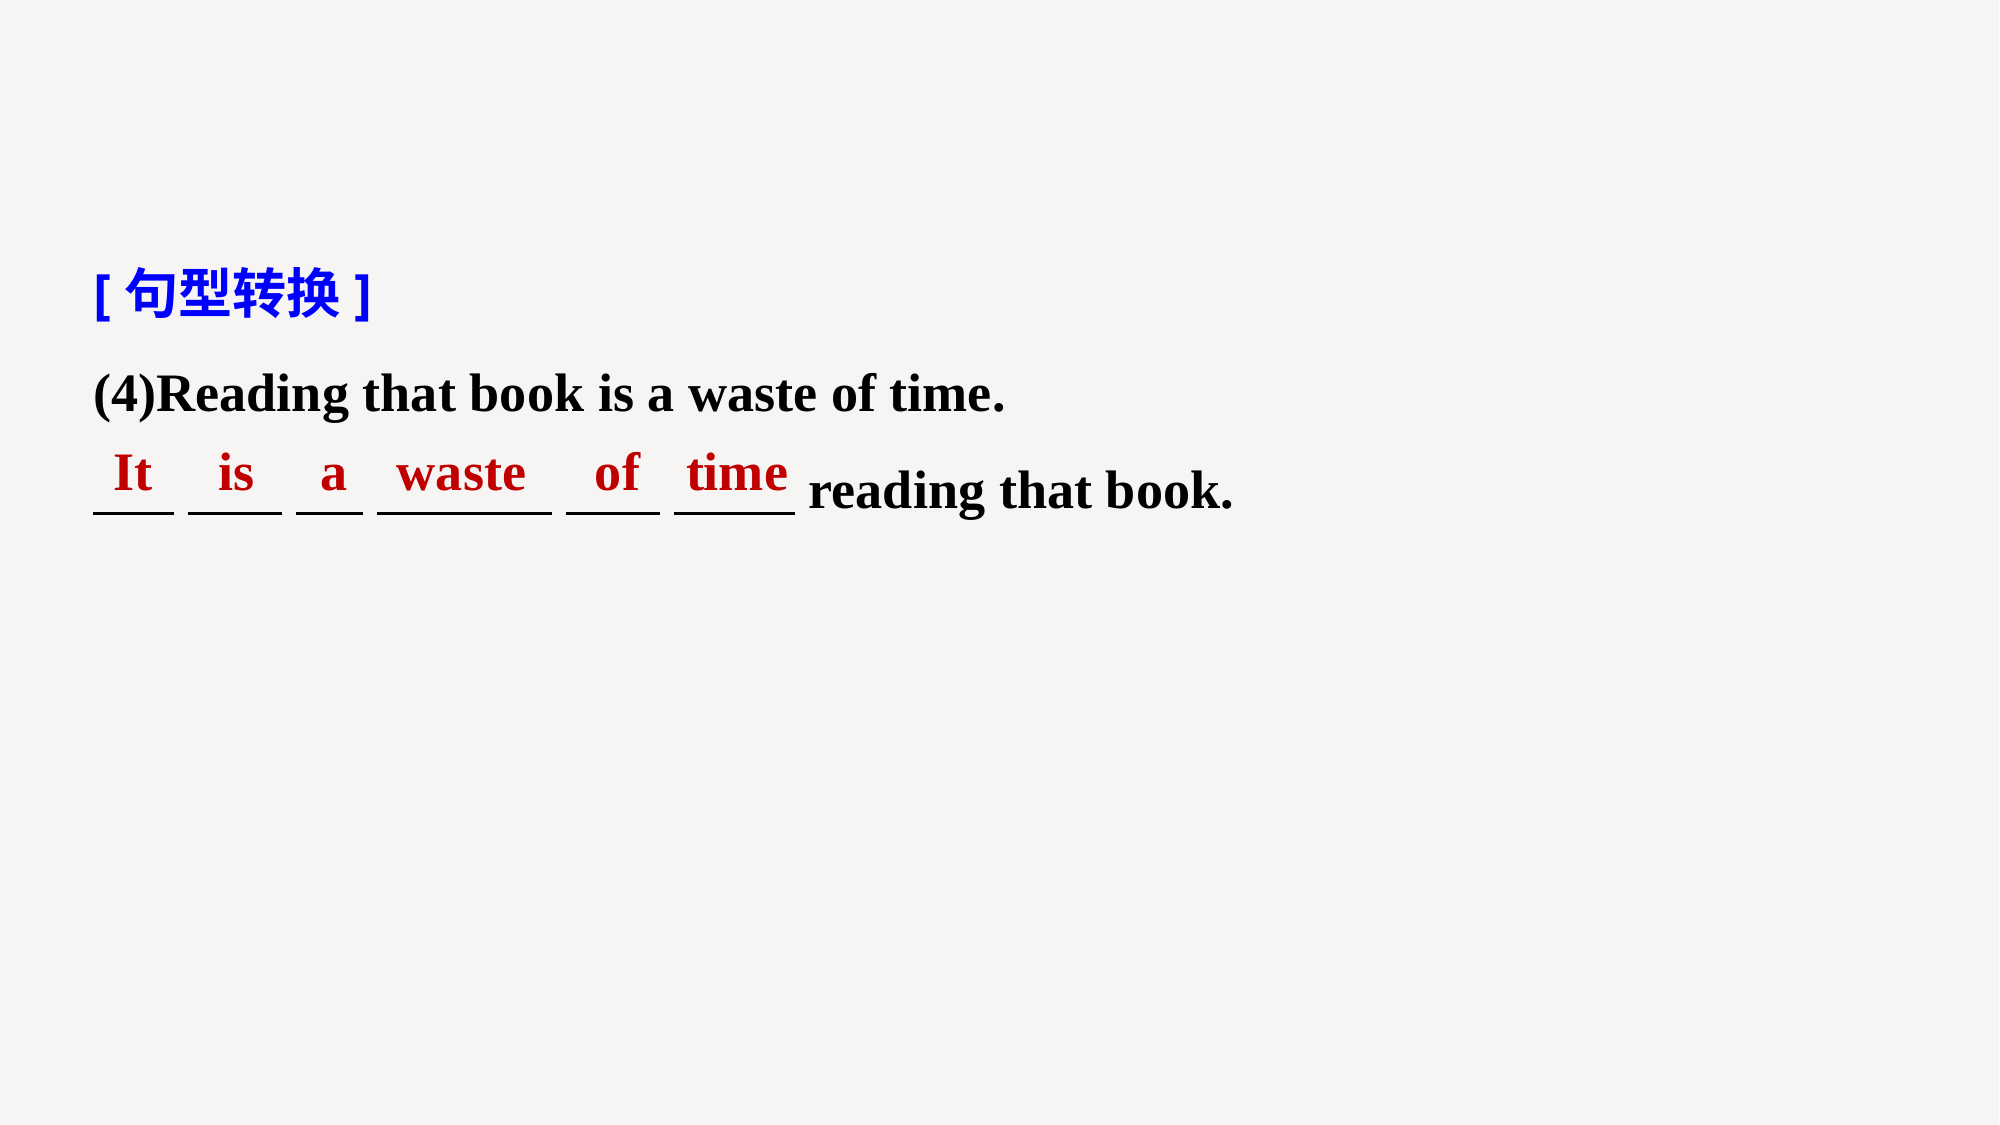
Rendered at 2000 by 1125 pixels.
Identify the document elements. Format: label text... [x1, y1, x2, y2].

text_box of [580, 429, 656, 510]
text_box It [99, 429, 168, 510]
text_box is [204, 429, 270, 510]
text_box waste [382, 429, 542, 510]
text_box a [305, 429, 363, 510]
text_box time [671, 429, 804, 510]
text_box [句型转换] (4)Reading that book is a waste of time. reading that book. [78, 219, 1933, 527]
